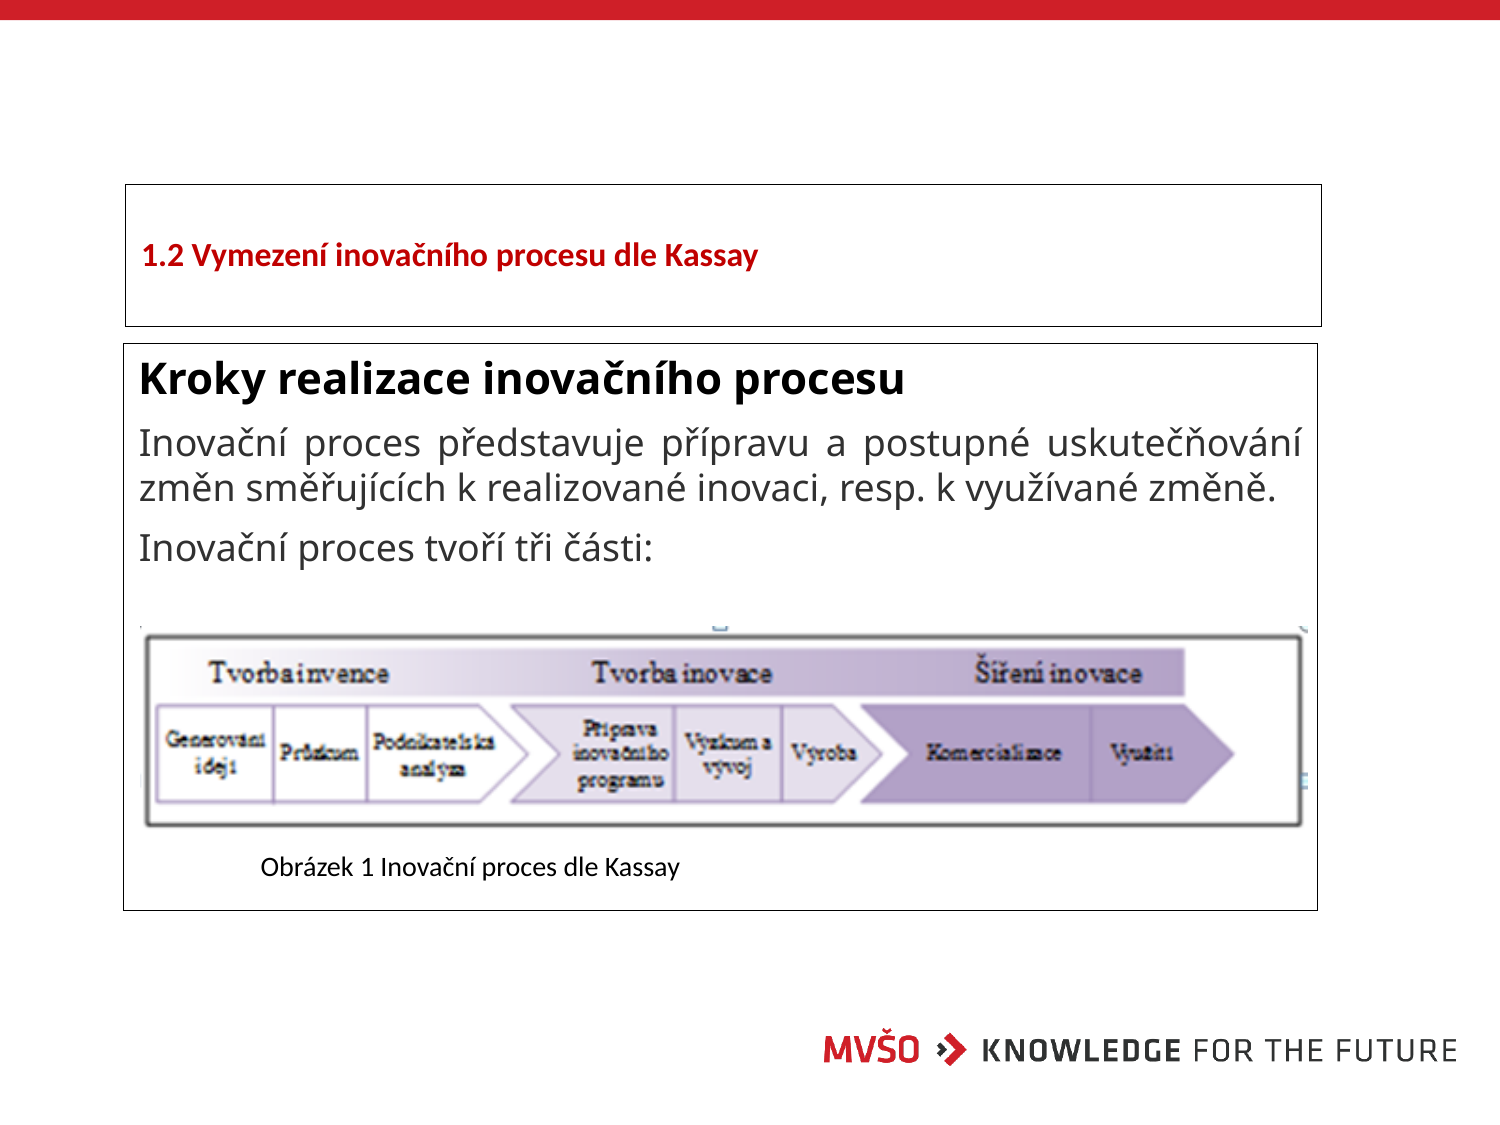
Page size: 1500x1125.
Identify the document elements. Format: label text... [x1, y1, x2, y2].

list Kroky realizace inovačního procesu Inovační proces představuje přípravu a postupné uskutečňování změn směřujících k realizované inovaci, resp. k využívané změně. Inovační proces tvoří tři části: [123, 343, 1318, 911]
picture [140, 626, 1308, 837]
picture [824, 1028, 1456, 1066]
title 1.2 Vymezení inovačního procesu dle Kassay [125, 184, 1322, 327]
text_box Obrázek 1 Inovační proces dle Kassay [245, 841, 772, 890]
